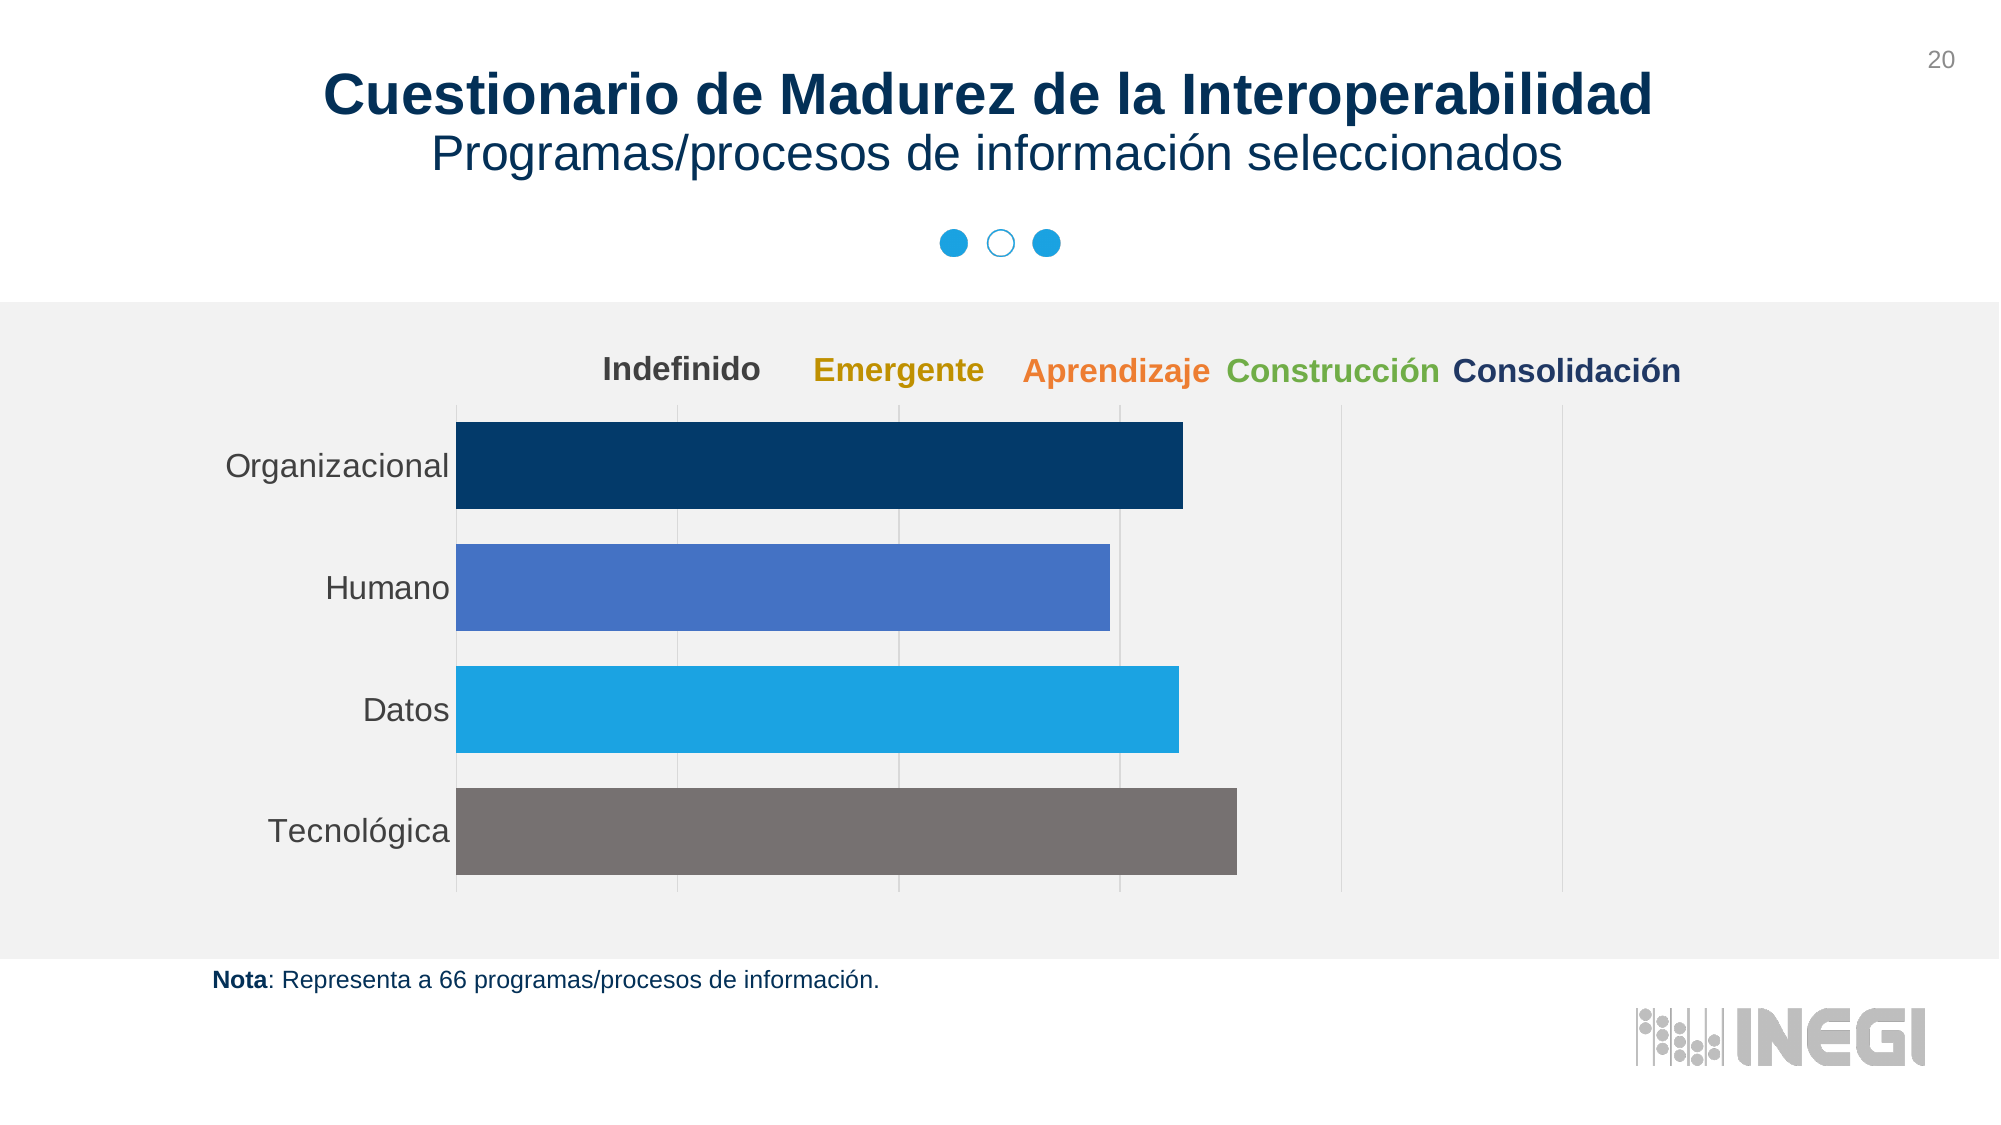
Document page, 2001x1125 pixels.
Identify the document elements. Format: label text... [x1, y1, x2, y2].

text_box Consolidación [1432, 341, 1703, 397]
slide_number 20 [1848, 28, 1971, 57]
text_box Aprendizaje [1007, 342, 1198, 394]
picture [1636, 1008, 1925, 1066]
text_box Nota: Representa a 66 programas/procesos de información. [197, 956, 1836, 1002]
text_box [0, 302, 1999, 959]
chart [197, 394, 1591, 903]
picture [939, 229, 1061, 257]
text_box Emergente [789, 340, 1009, 394]
text_box Cuestionario de Madurez de la Interoperabilidad Programas/procesos de información seleccionados [0, 57, 1998, 216]
text_box Construcción [1198, 341, 1432, 394]
text_box Indefinido [572, 339, 792, 394]
